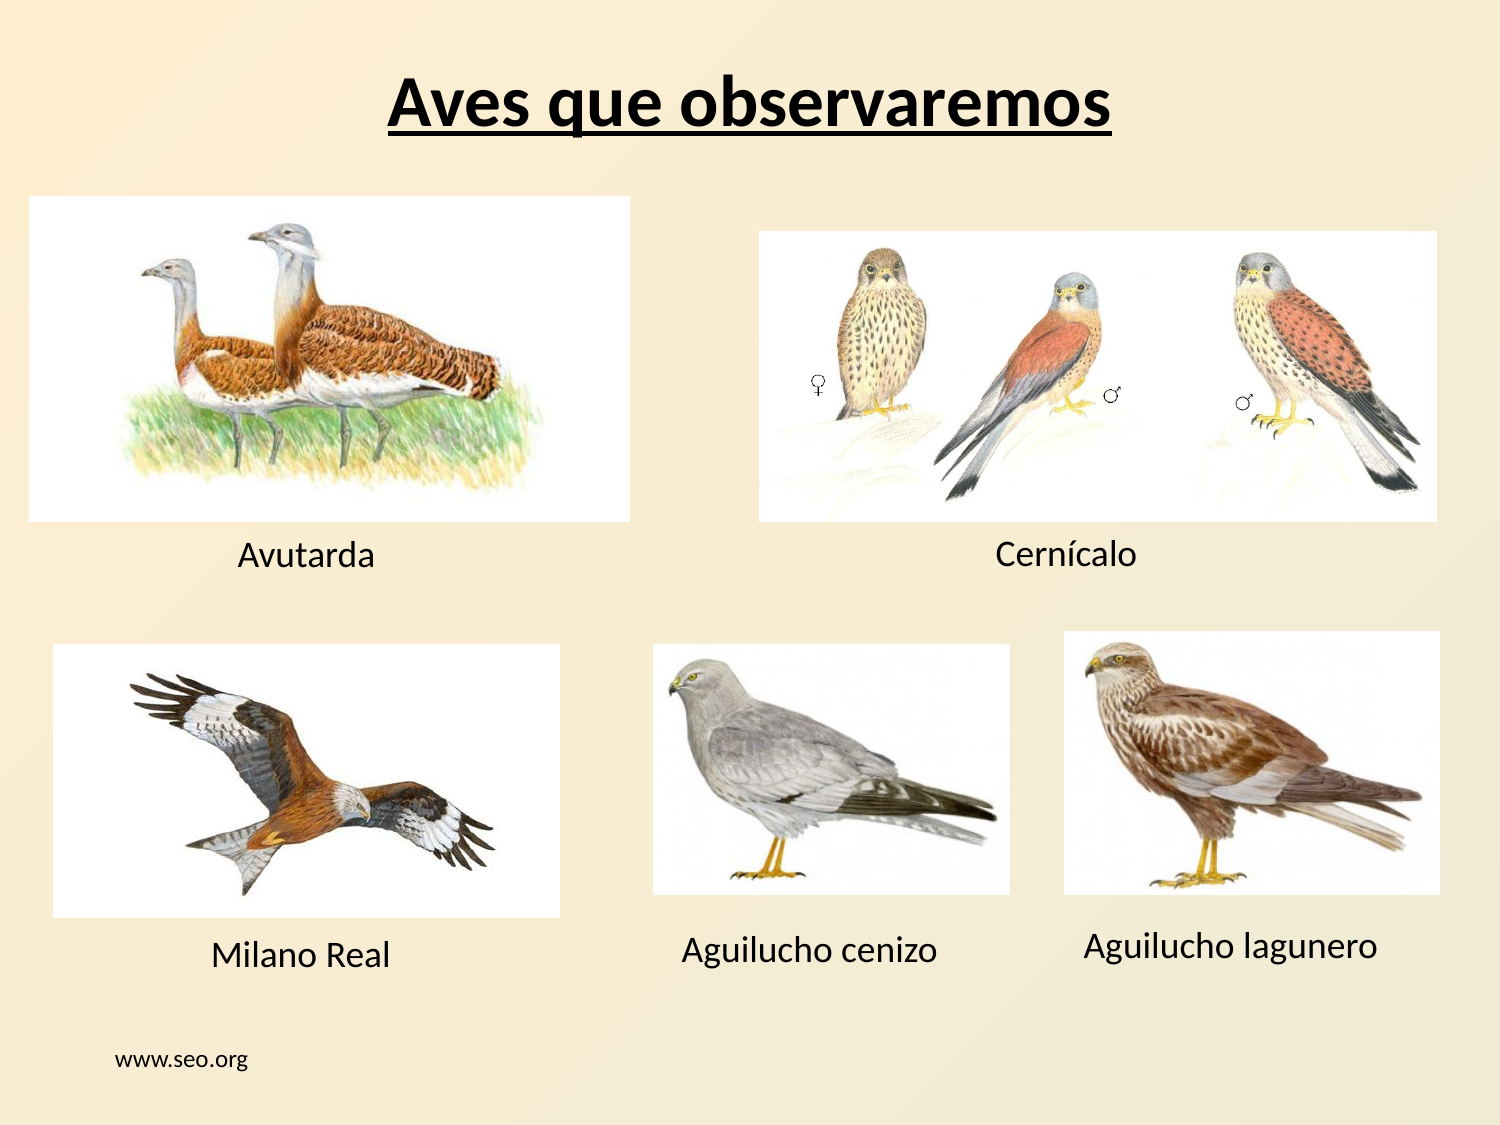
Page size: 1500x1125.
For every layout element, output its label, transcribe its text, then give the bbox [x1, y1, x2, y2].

text_box Cernícalo [980, 530, 1153, 582]
picture [29, 196, 631, 523]
title Aves que observaremos [75, 45, 1425, 149]
picture [1064, 630, 1440, 896]
text_box Aguilucho cenizo [666, 917, 953, 977]
picture [653, 644, 1011, 896]
text_box Milano Real [196, 926, 406, 983]
text_box Avutarda [222, 530, 391, 582]
picture [759, 231, 1437, 522]
picture [53, 644, 560, 918]
text_box www.seo.org [100, 1035, 656, 1080]
text_box Aguilucho lagunero [1068, 913, 1393, 973]
